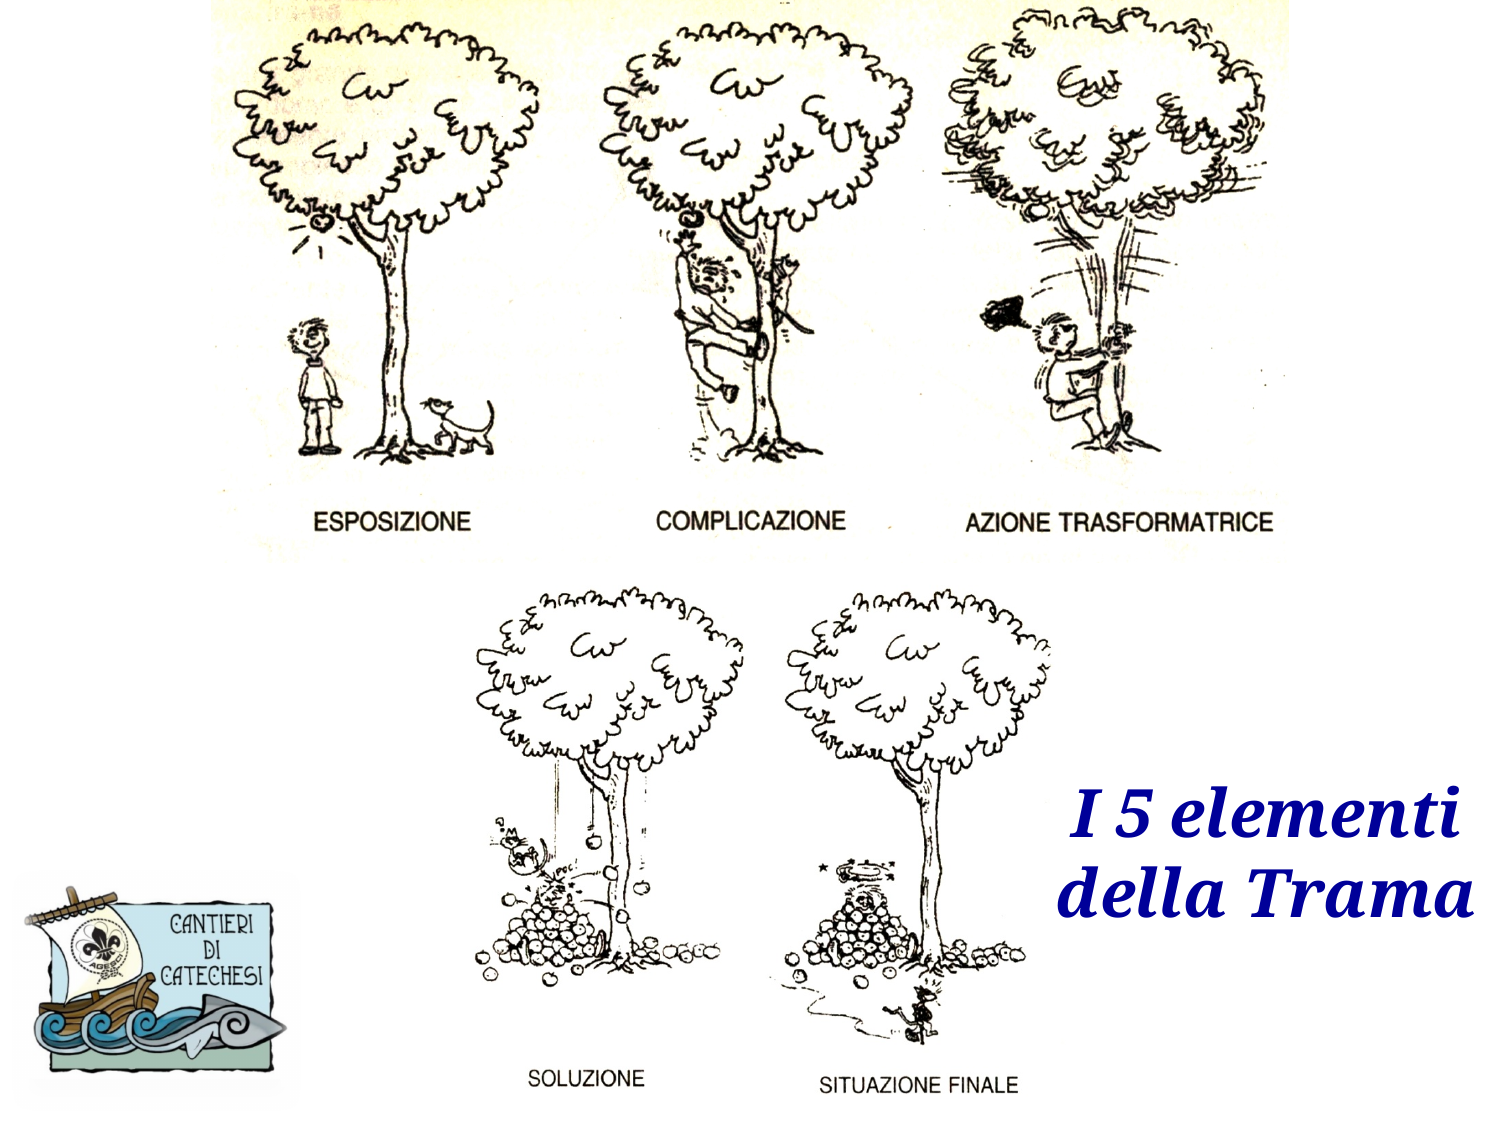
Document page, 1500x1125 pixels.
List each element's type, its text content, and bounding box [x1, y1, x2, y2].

picture [13, 871, 300, 1110]
picture [211, 0, 1289, 1099]
text_box I 5 elementi della Trama [1082, 763, 1500, 964]
